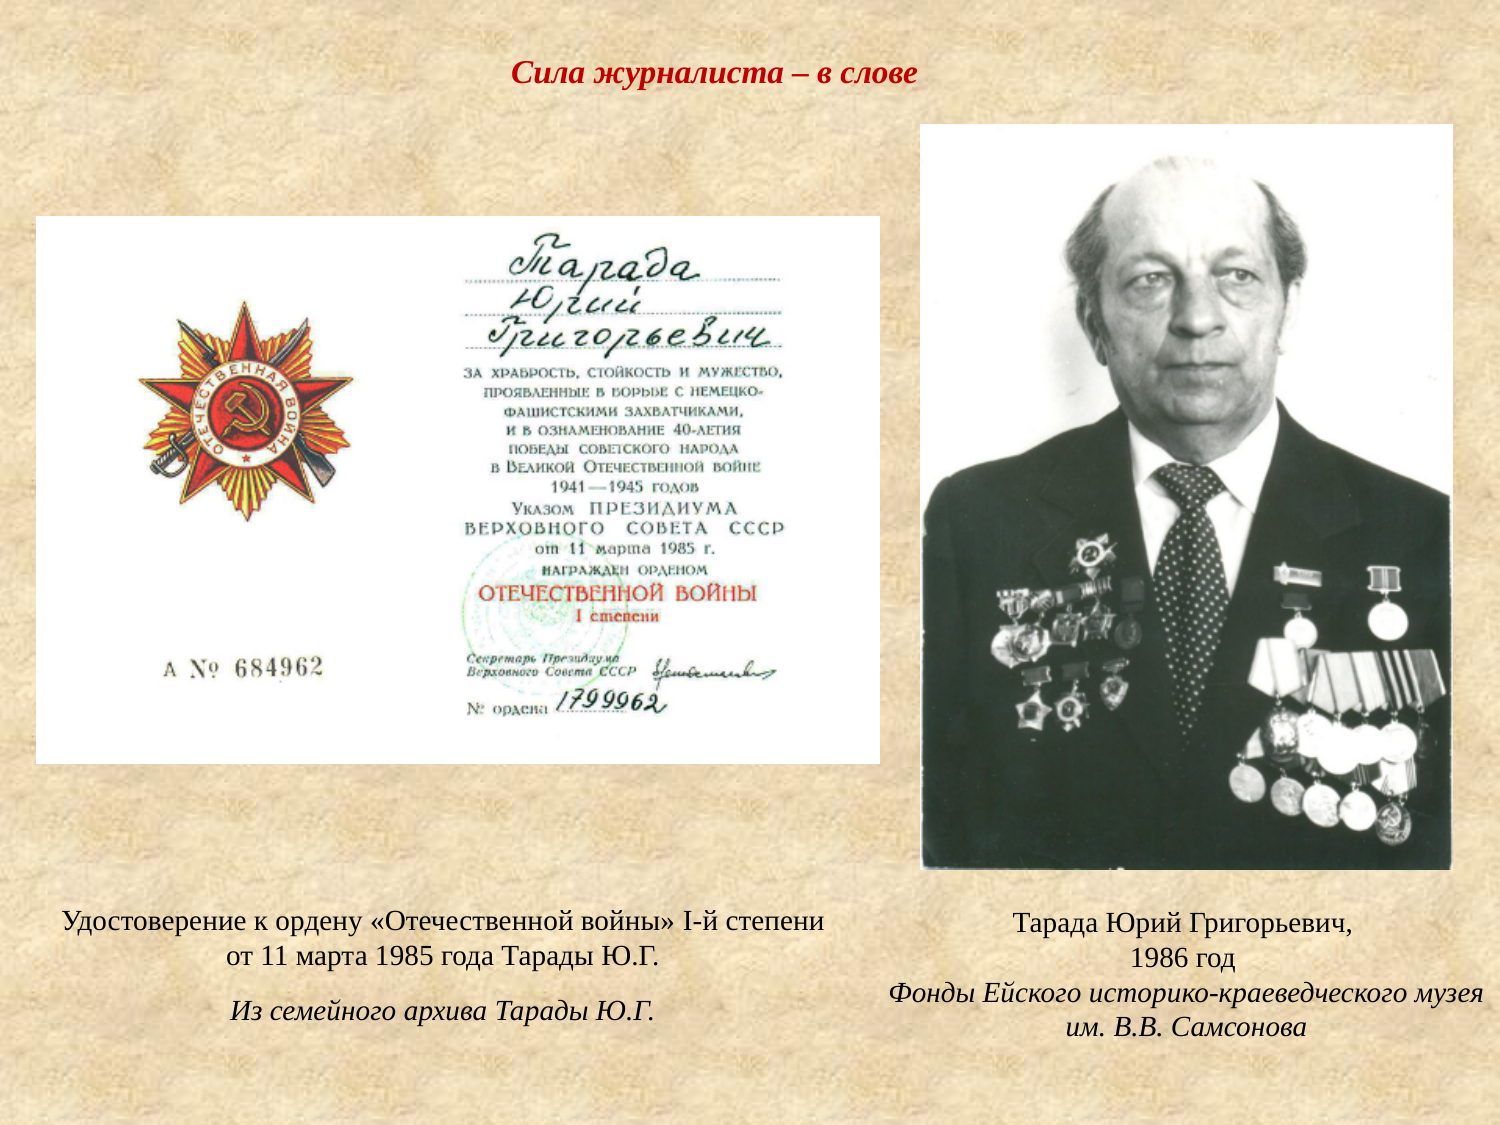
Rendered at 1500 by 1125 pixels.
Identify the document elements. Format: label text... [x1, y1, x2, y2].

text_box Тарада Юрий Григорьевич, 1986 год Фонды Ейского историко-краеведческого музея им. В.В. Самсонова [867, 895, 1500, 1125]
text_box Удостоверение к ордену «Отечественной войны» I-й степени от 11 марта 1985 года Тарады Ю.Г. Из семейного архива Тарады Ю.Г. [41, 893, 845, 1034]
text_box Сила журналиста – в слове [496, 42, 934, 98]
picture [0, 0, 1500, 1125]
